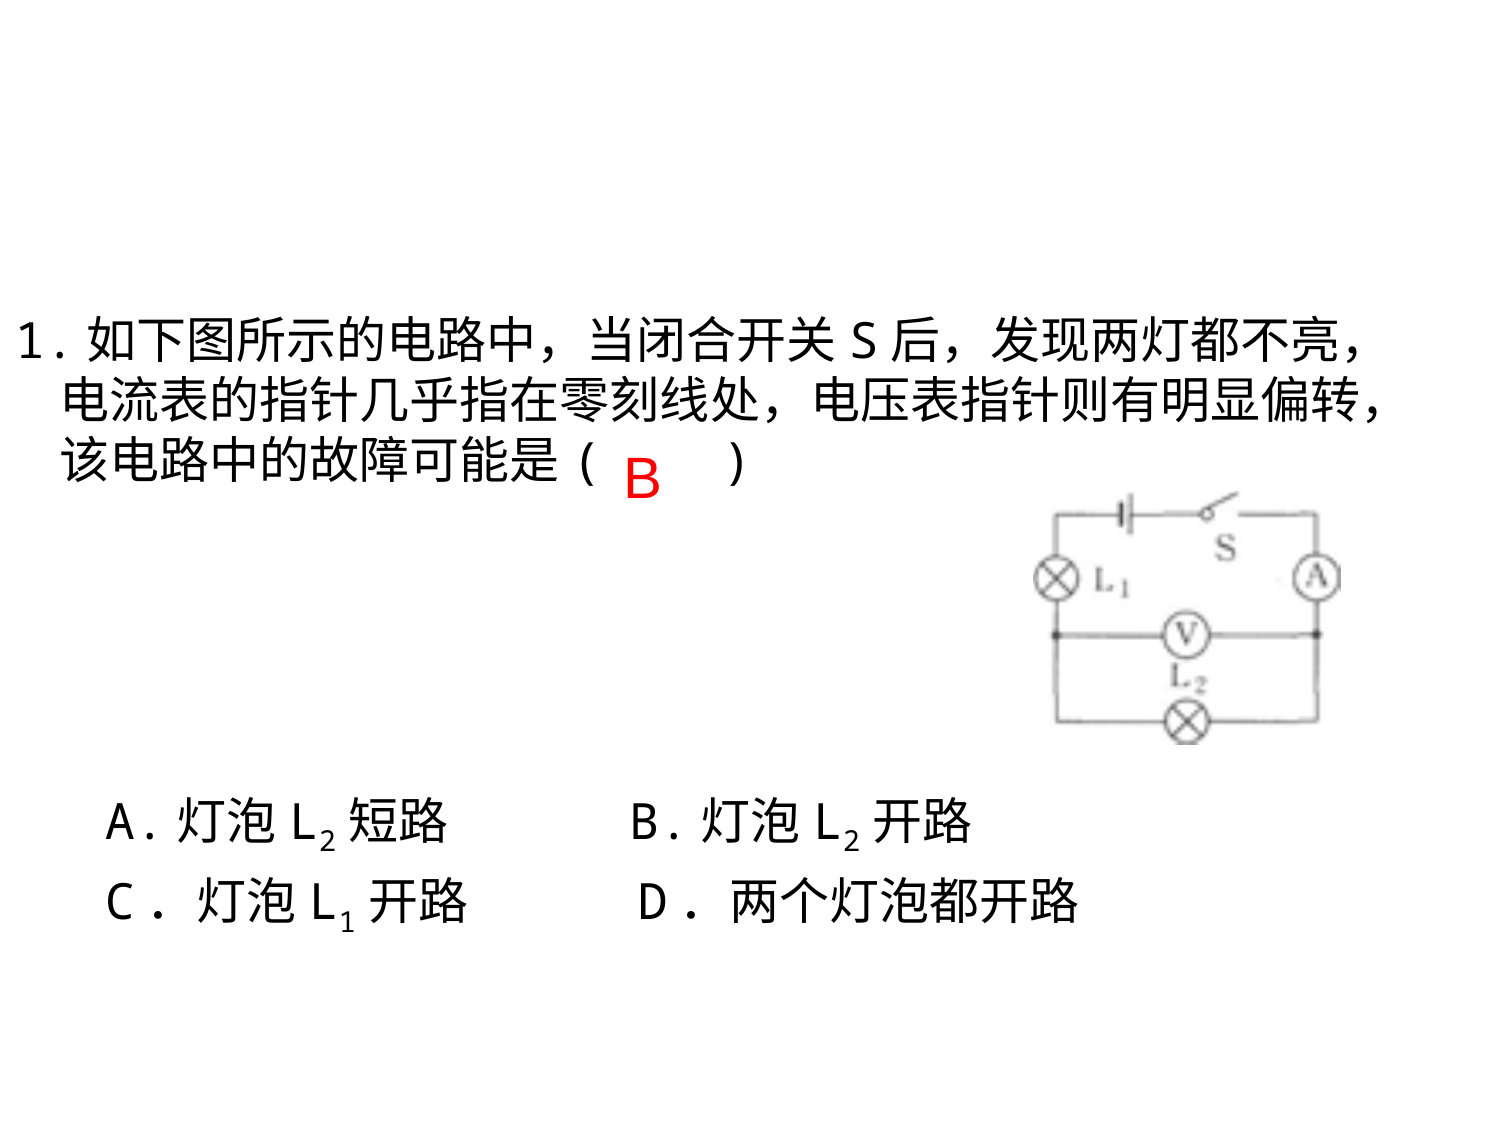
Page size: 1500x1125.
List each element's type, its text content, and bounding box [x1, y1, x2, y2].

list 1.如下图所示的电路中，当闭合开关S后，发现两灯都不亮，电流表的指针几乎指在零刻线处，电压表指针则有明显偏转，该电路中的故障可能是( ) A.灯泡L2短路 B.灯泡L2开路 C．灯泡L1开路 D．两个灯泡都开路 [0, 137, 1412, 1125]
text_box B [608, 432, 677, 518]
picture [1033, 491, 1341, 745]
